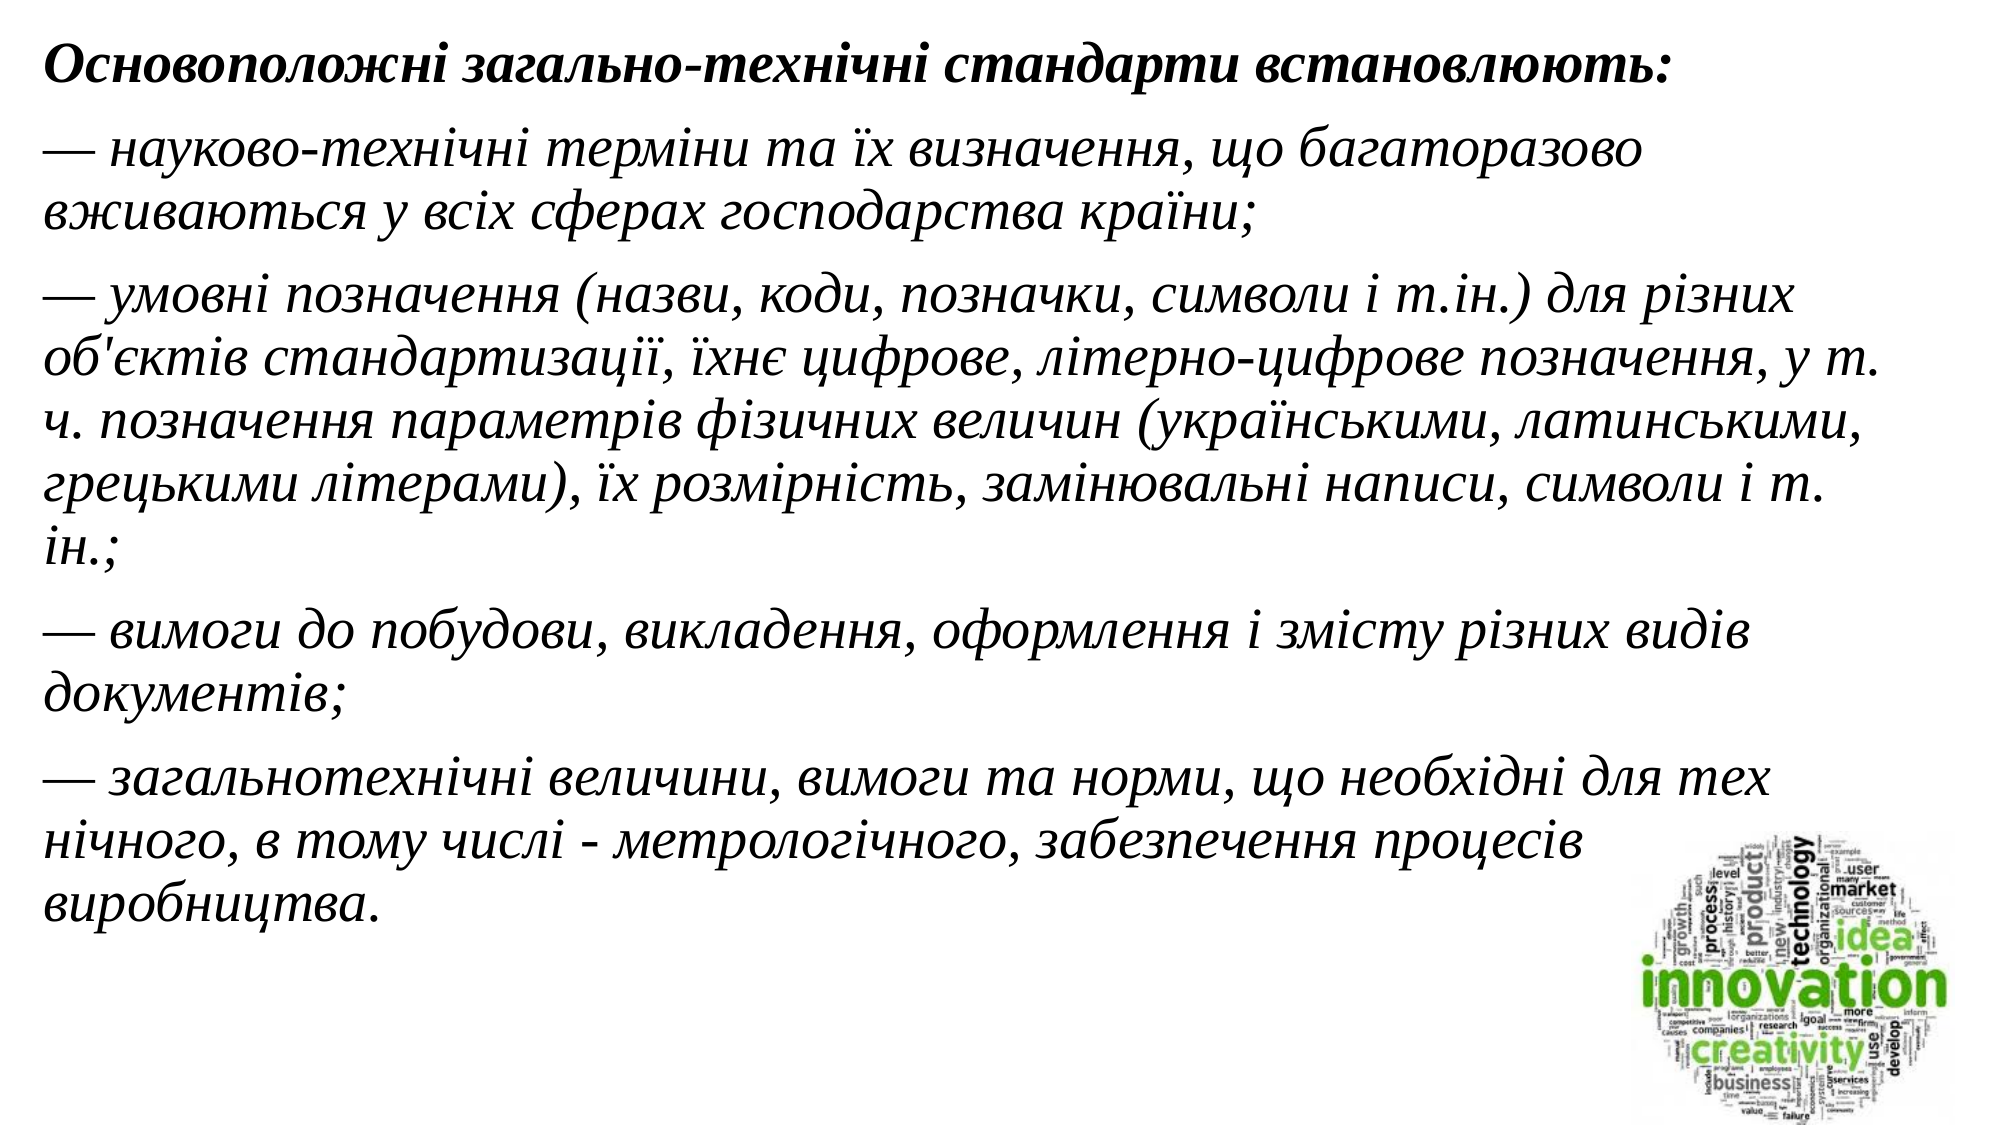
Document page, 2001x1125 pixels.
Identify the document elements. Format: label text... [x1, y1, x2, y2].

picture [1631, 831, 1955, 1125]
list Основоположні загально-технічні стандарти встановлюють: — науково-технічні терміни та їх визначення, що багаторазово вживаються у всіх сферах господарства країни; — умовні позначення (назви, коди, позначки, символи і т.ін.) для різних об'єктів стандартизації, їхнє цифрове, літерно-цифрове позначення, у т. ч. позначення параметрів фізичних величин (українськими, латинськими, грецькими літерами), їх розмірність, замінювальні написи, символи і т. ін.; — вимоги до побудови, викладення, оформлення і змісту різних видів документів; — загальнотехнічні величини, вимоги та норми, що необхідні для тех­нічного, в тому числі - метрологічного, забезпечення процесів виробництва. [28, 24, 1914, 1125]
